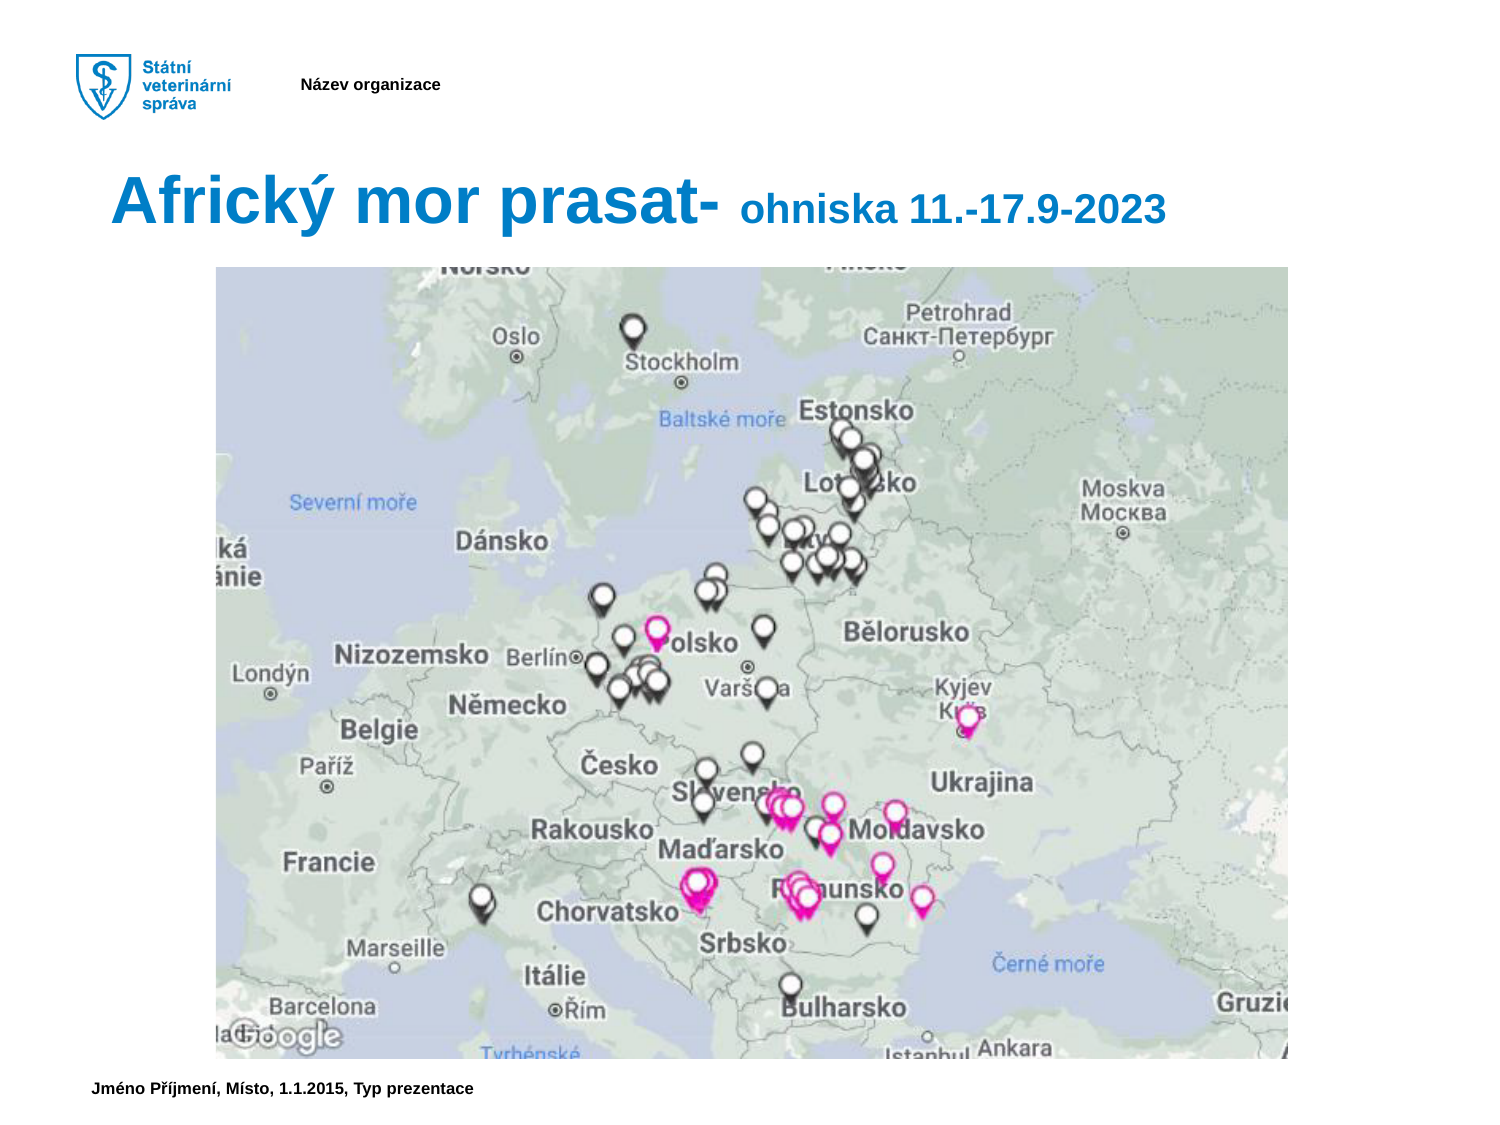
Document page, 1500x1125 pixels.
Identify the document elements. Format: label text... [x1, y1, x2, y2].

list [215, 266, 1289, 1059]
list Africký mor prasat- ohniska 11.-17.9-2023 [76, 149, 1425, 256]
picture [76, 54, 231, 120]
